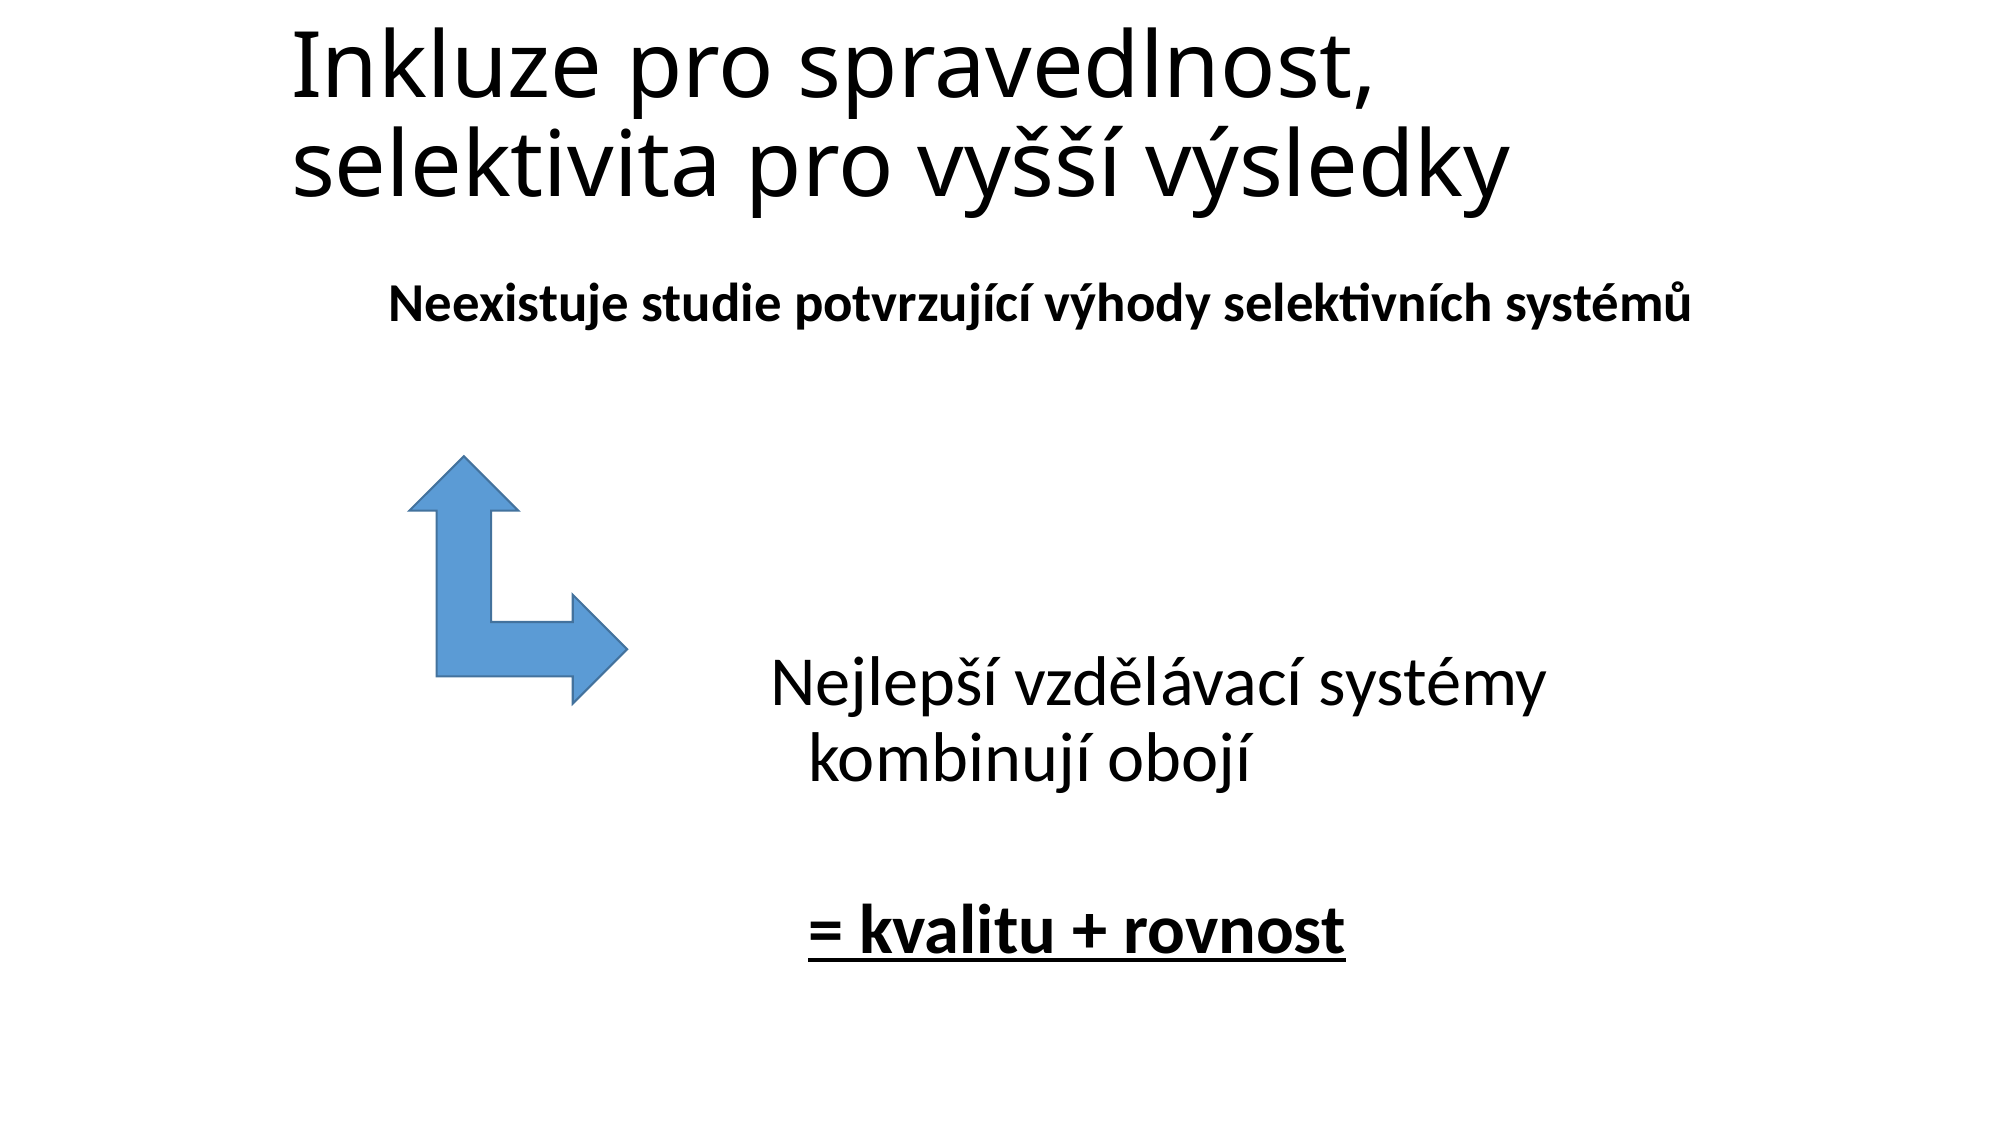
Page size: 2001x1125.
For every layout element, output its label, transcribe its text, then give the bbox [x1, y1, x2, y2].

text_box [406, 454, 629, 707]
title Inkluze pro spravedlnost, selektivita pro vyšší výsledky [276, 0, 1750, 346]
list Neexistuje studie potvrzující výhody selektivních systémů Nejlepší vzdělávací systémy kombinují obojí = kvalitu + rovnost [373, 267, 1724, 988]
